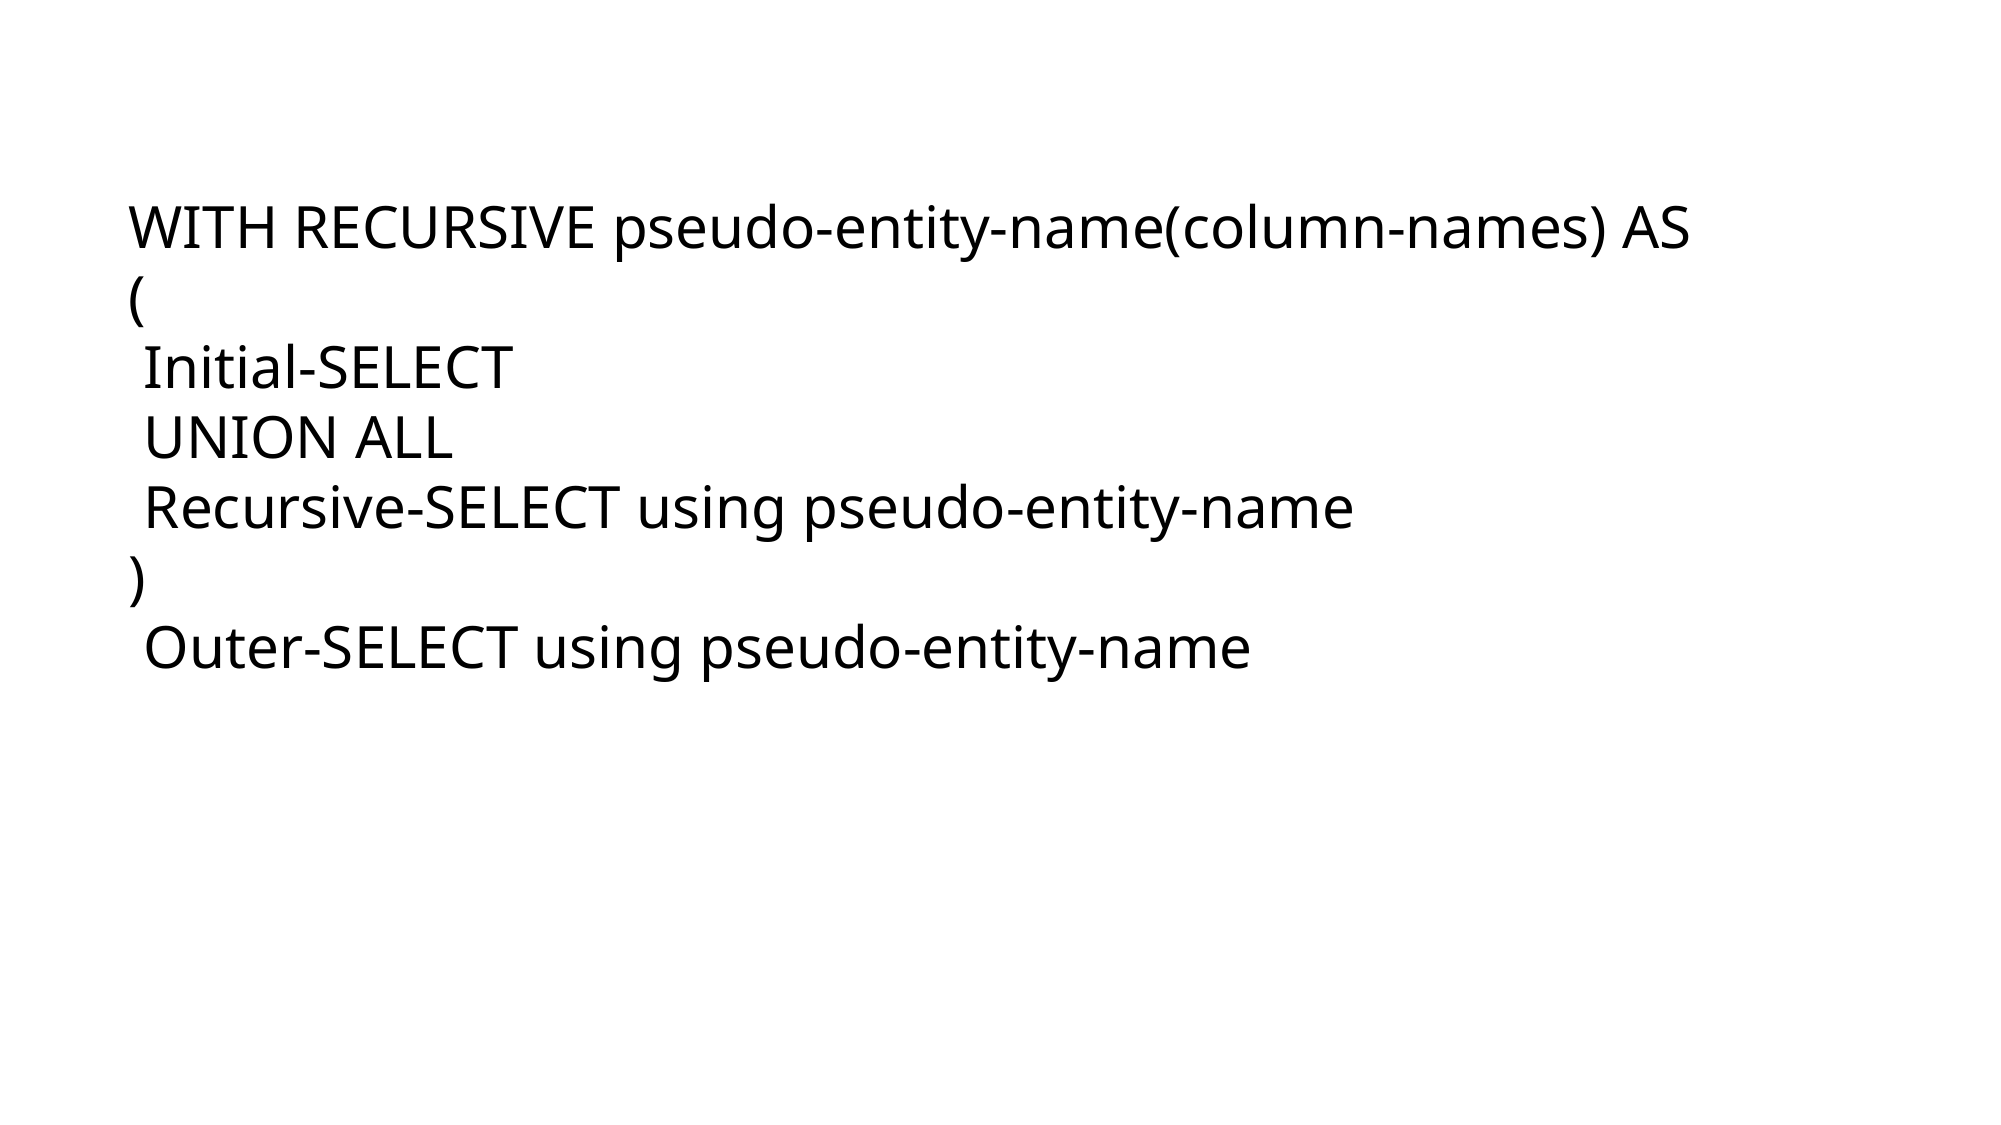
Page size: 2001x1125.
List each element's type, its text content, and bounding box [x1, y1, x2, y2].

text_box WITH RECURSIVE pseudo-entity-name(column-names) AS ( Initial-SELECT UNION ALL Recursive-SELECT using pseudo-entity-name ) Outer-SELECT using pseudo-entity-name [113, 182, 1721, 688]
